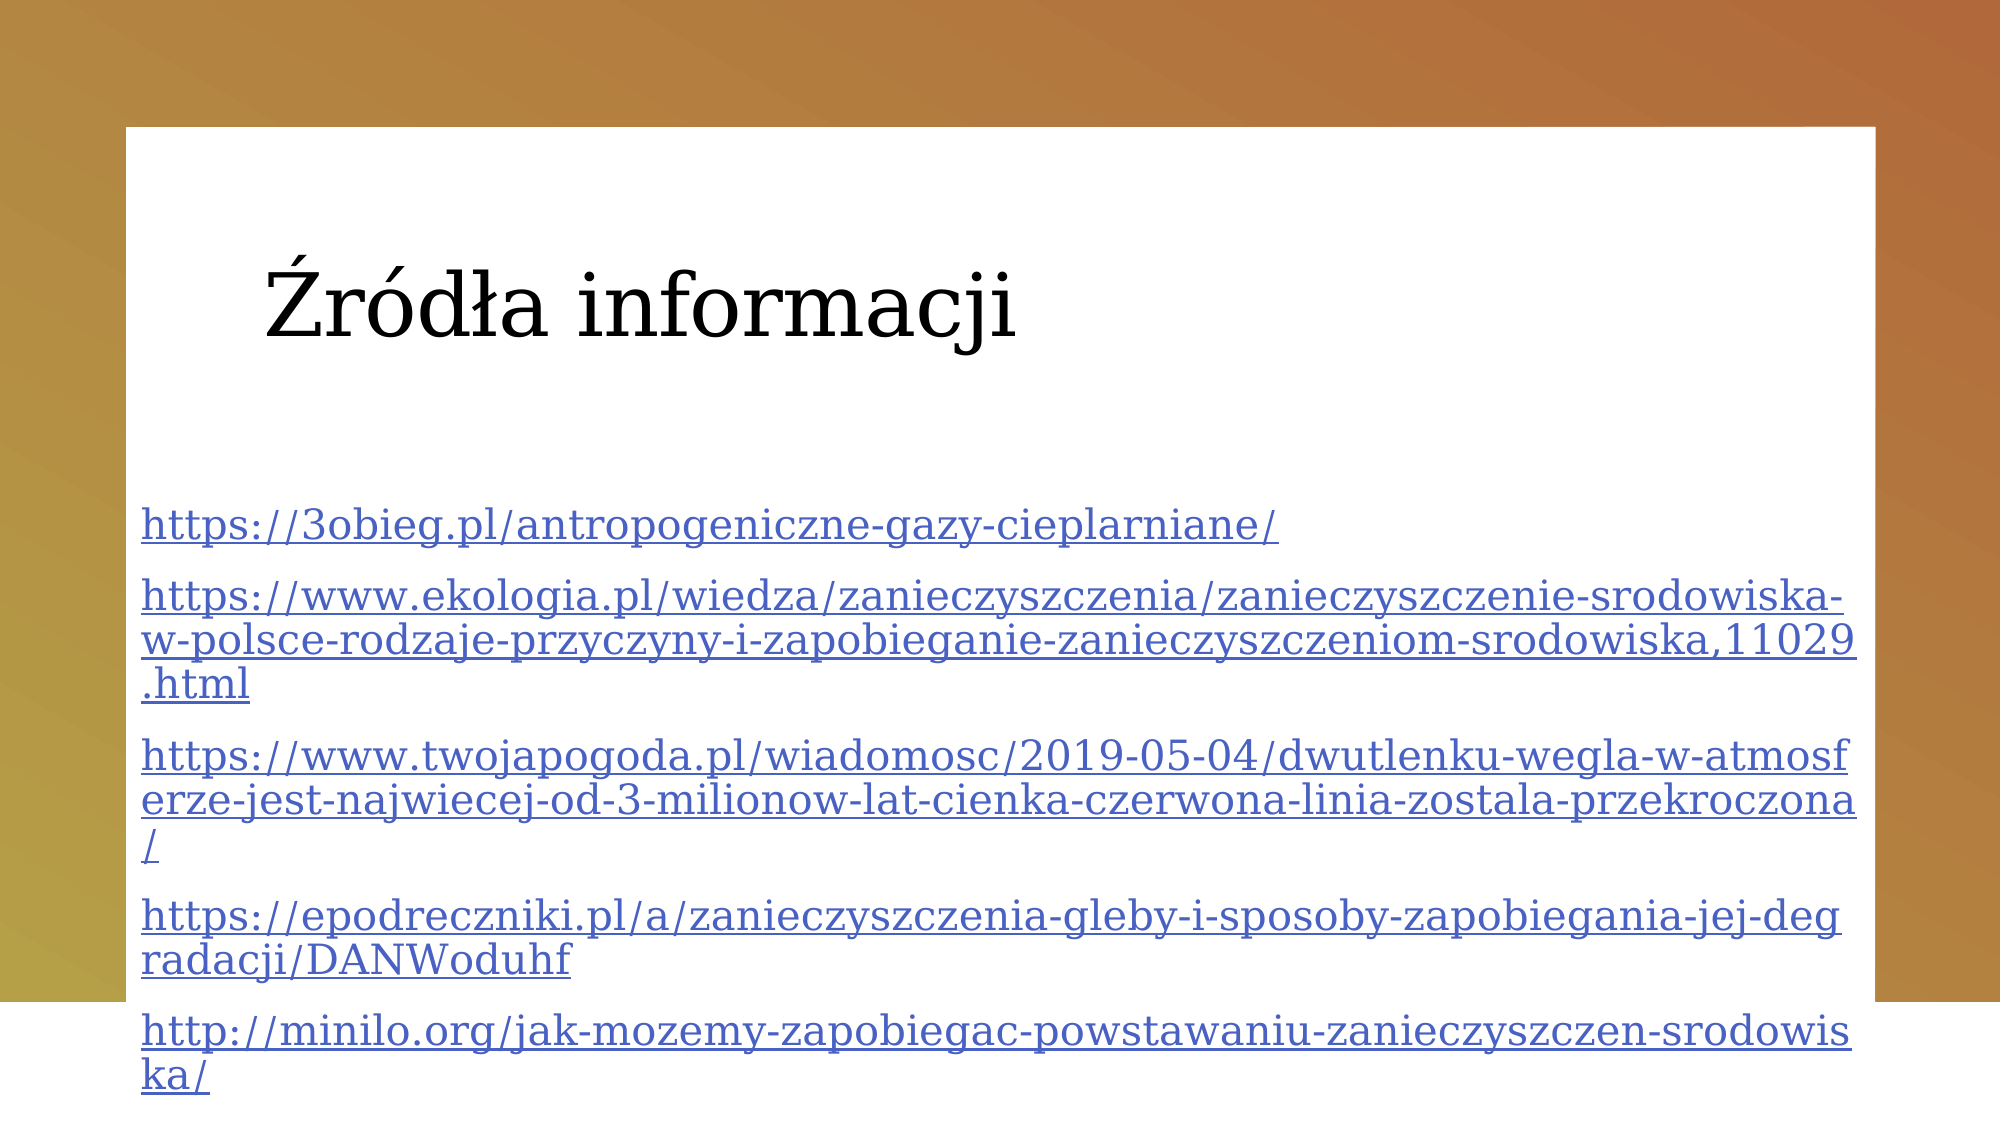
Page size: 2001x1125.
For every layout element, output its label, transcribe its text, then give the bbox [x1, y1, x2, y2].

title Źródła informacji [248, 248, 1749, 470]
list https://3obieg.pl/antropogeniczne-gazy-cieplarniane/ https://www.ekologia.pl/wiedza/zanieczyszczenia/zanieczyszczenie-srodowiska-w-polsce-rodzaje-przyczyny-i-zapobieganie-zanieczyszczeniom-srodowiska,11029.html https://www.twojapogoda.pl/wiadomosc/2019-05-04/dwutlenku-wegla-w-atmosferze-jest-najwiecej-od-3-milionow-lat-cienka-czerwona-linia-zostala-przekroczona/ https://epodreczniki.pl/a/zanieczyszczenia-gleby-i-sposoby-zapobiegania-jej-degradacji/DANWoduhf http://minilo.org/jak-mozemy-zapobiegac-powstawaniu-zanieczyszczen-srodowiska/ Wikipedia [125, 487, 1874, 1124]
